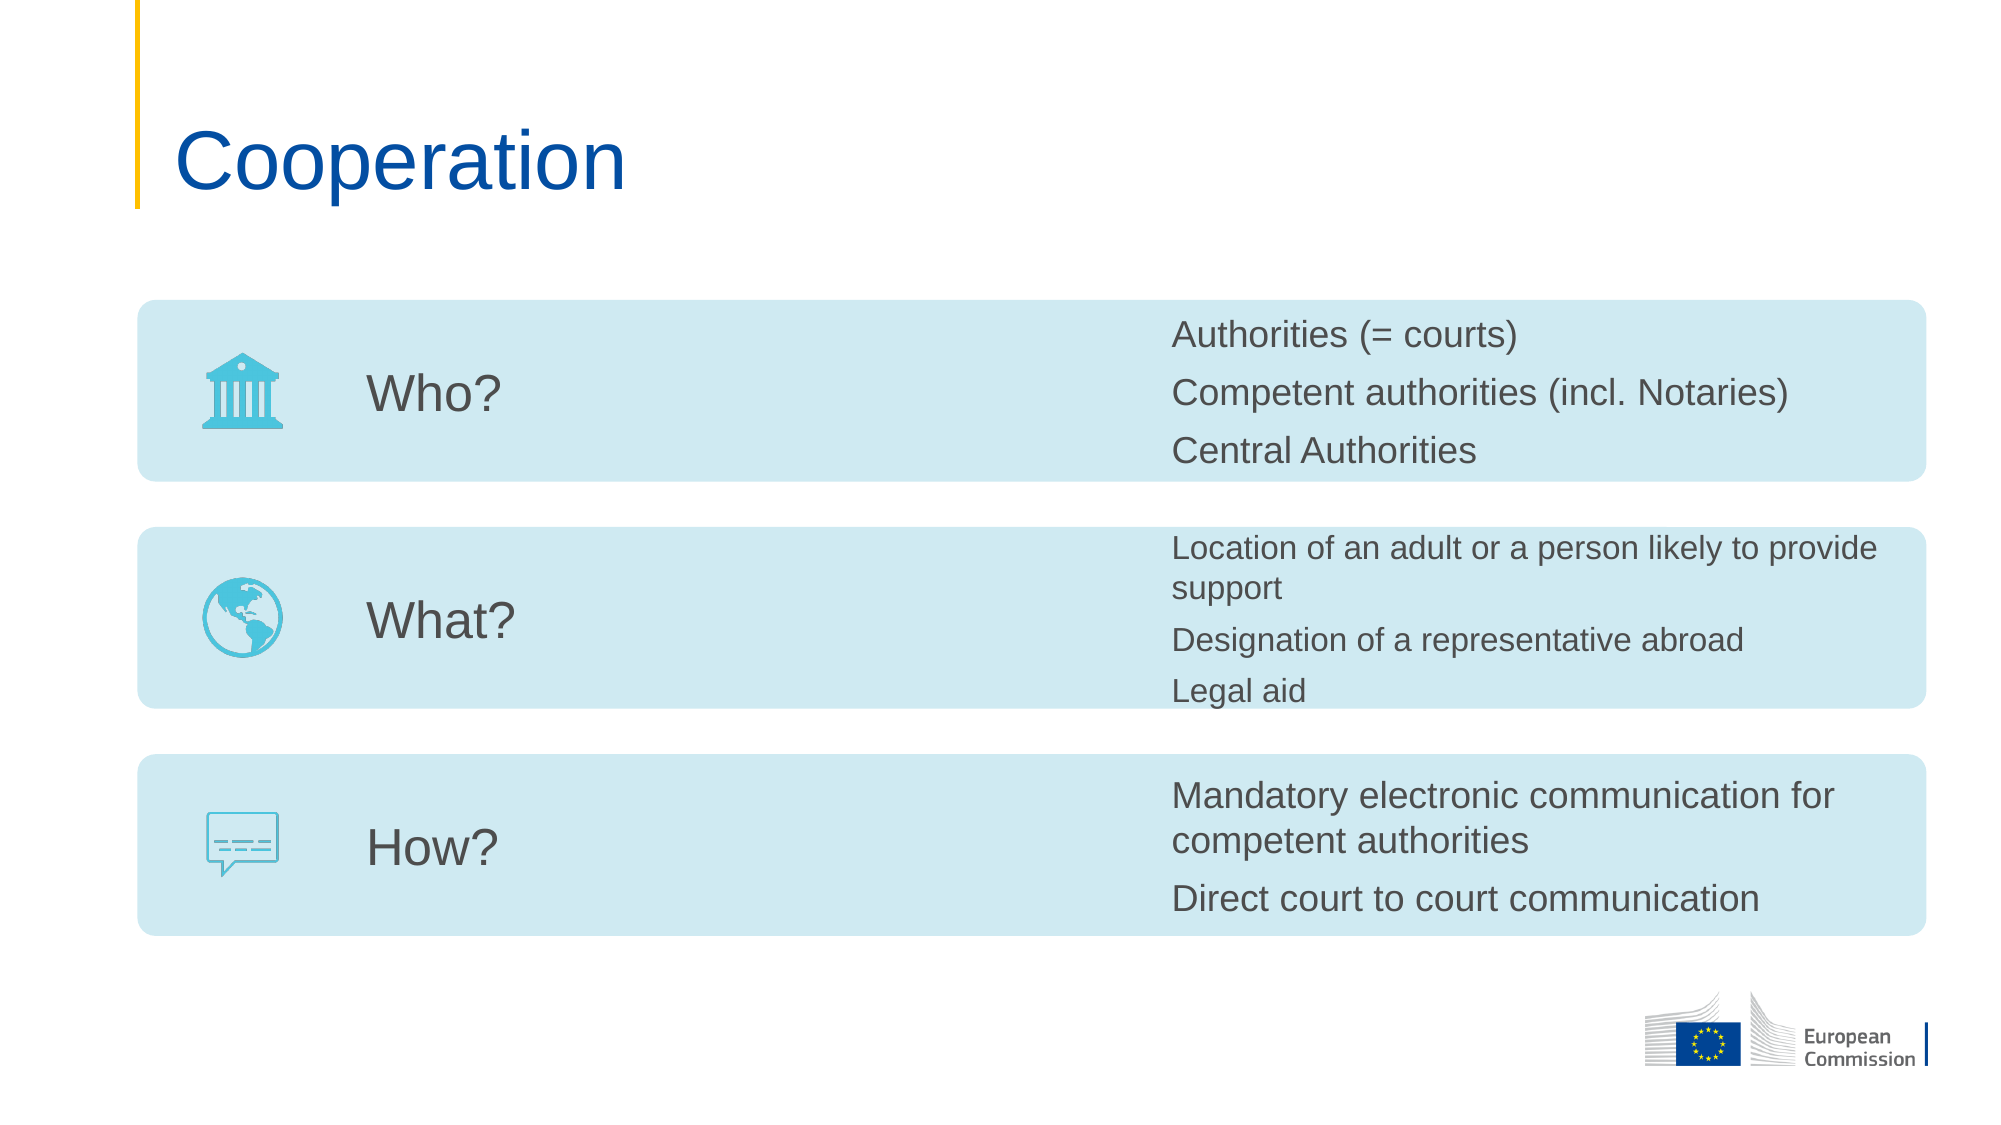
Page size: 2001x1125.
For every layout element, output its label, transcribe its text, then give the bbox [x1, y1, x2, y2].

picture [1645, 991, 1928, 1066]
title Cooperation [159, 79, 1885, 208]
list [137, 299, 1927, 937]
